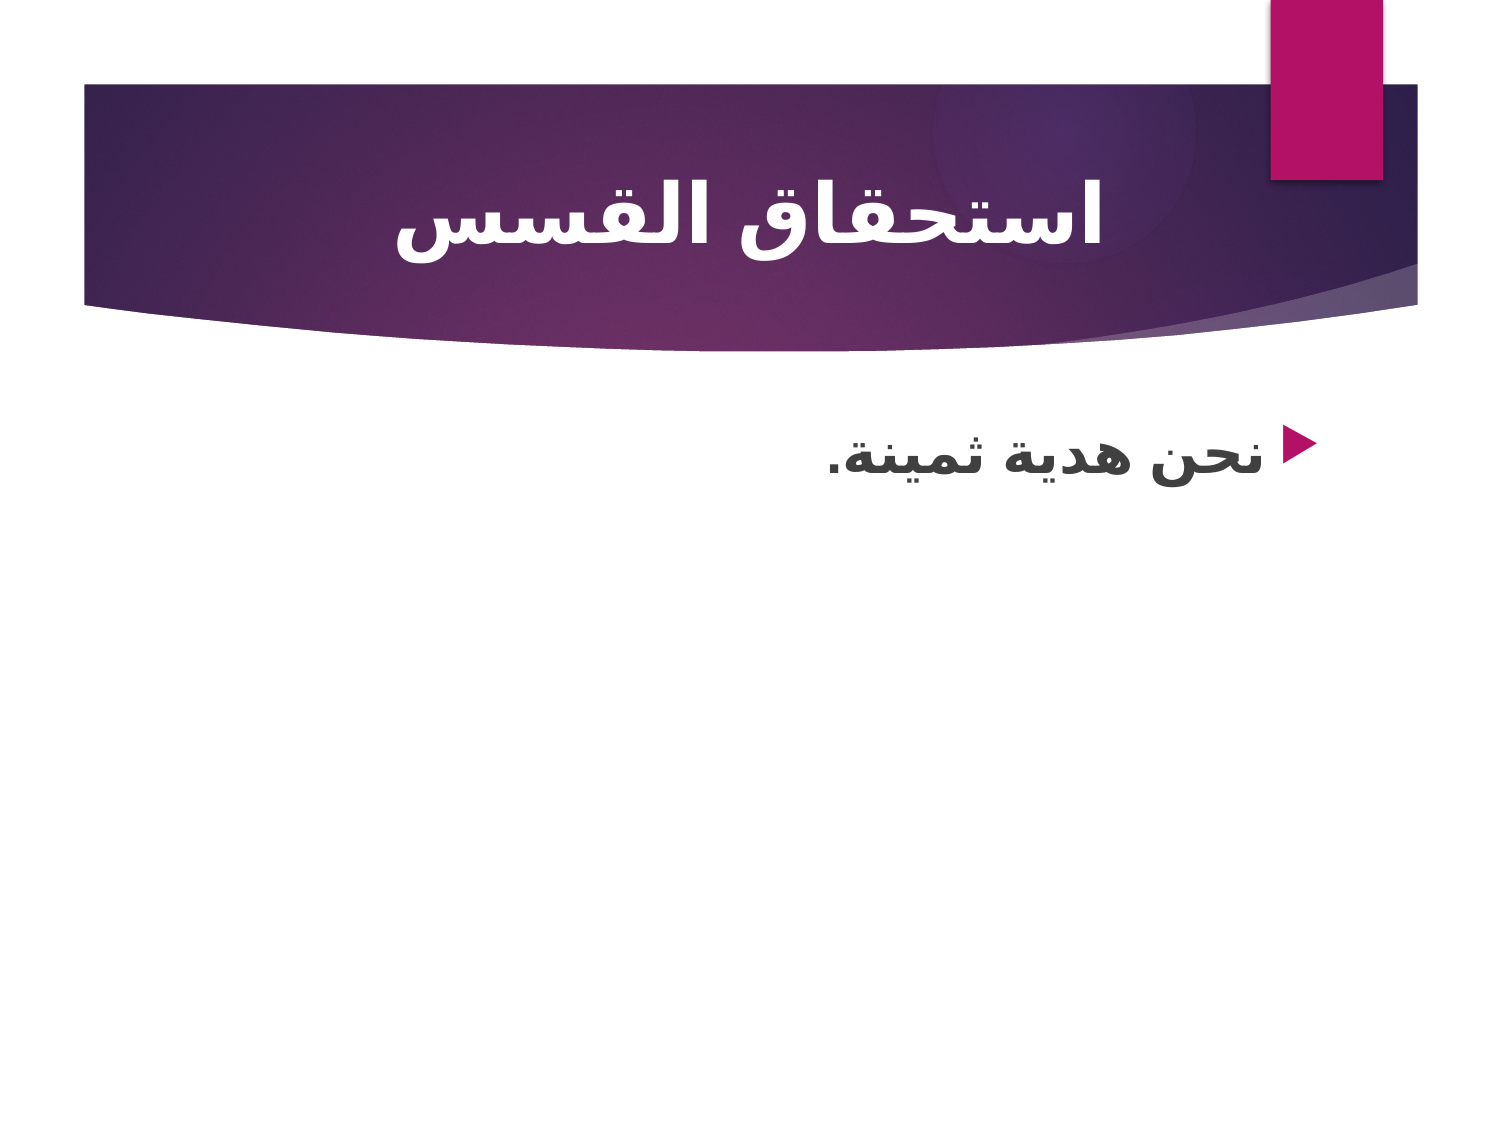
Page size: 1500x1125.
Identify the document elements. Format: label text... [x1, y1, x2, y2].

list نحن هدية ثمينة. [141, 408, 1338, 988]
title استحقاق القسس [87, 152, 1413, 269]
